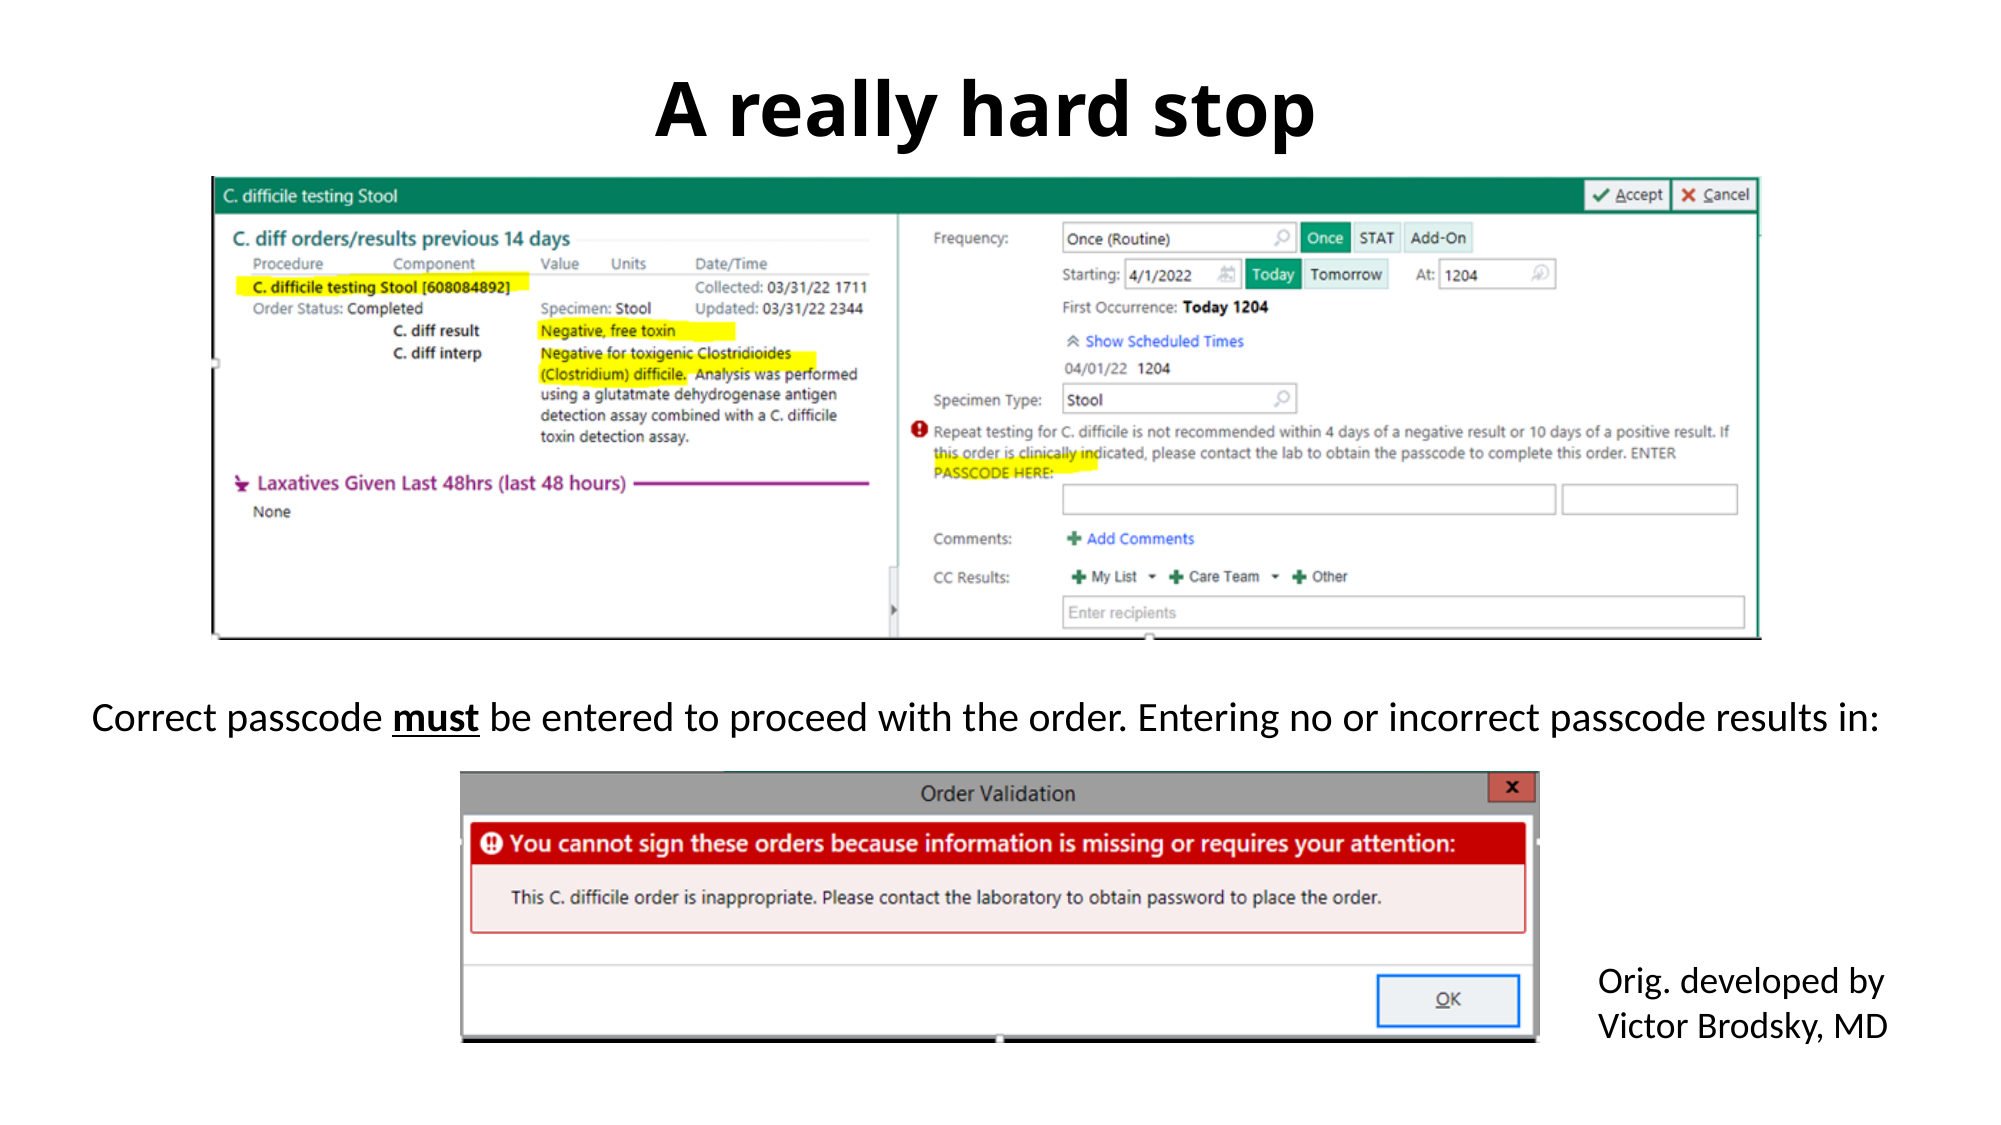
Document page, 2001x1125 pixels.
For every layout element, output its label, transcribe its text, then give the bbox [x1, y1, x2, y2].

picture [460, 771, 1540, 1043]
text_box Correct passcode must be entered to proceed with the order. Entering no or incorrect passcode results in: [76, 682, 1897, 748]
text_box Orig. developed by Victor Brodsky, MD [1583, 948, 1941, 1054]
picture [211, 176, 1762, 640]
title A really hard stop [569, 63, 1404, 161]
